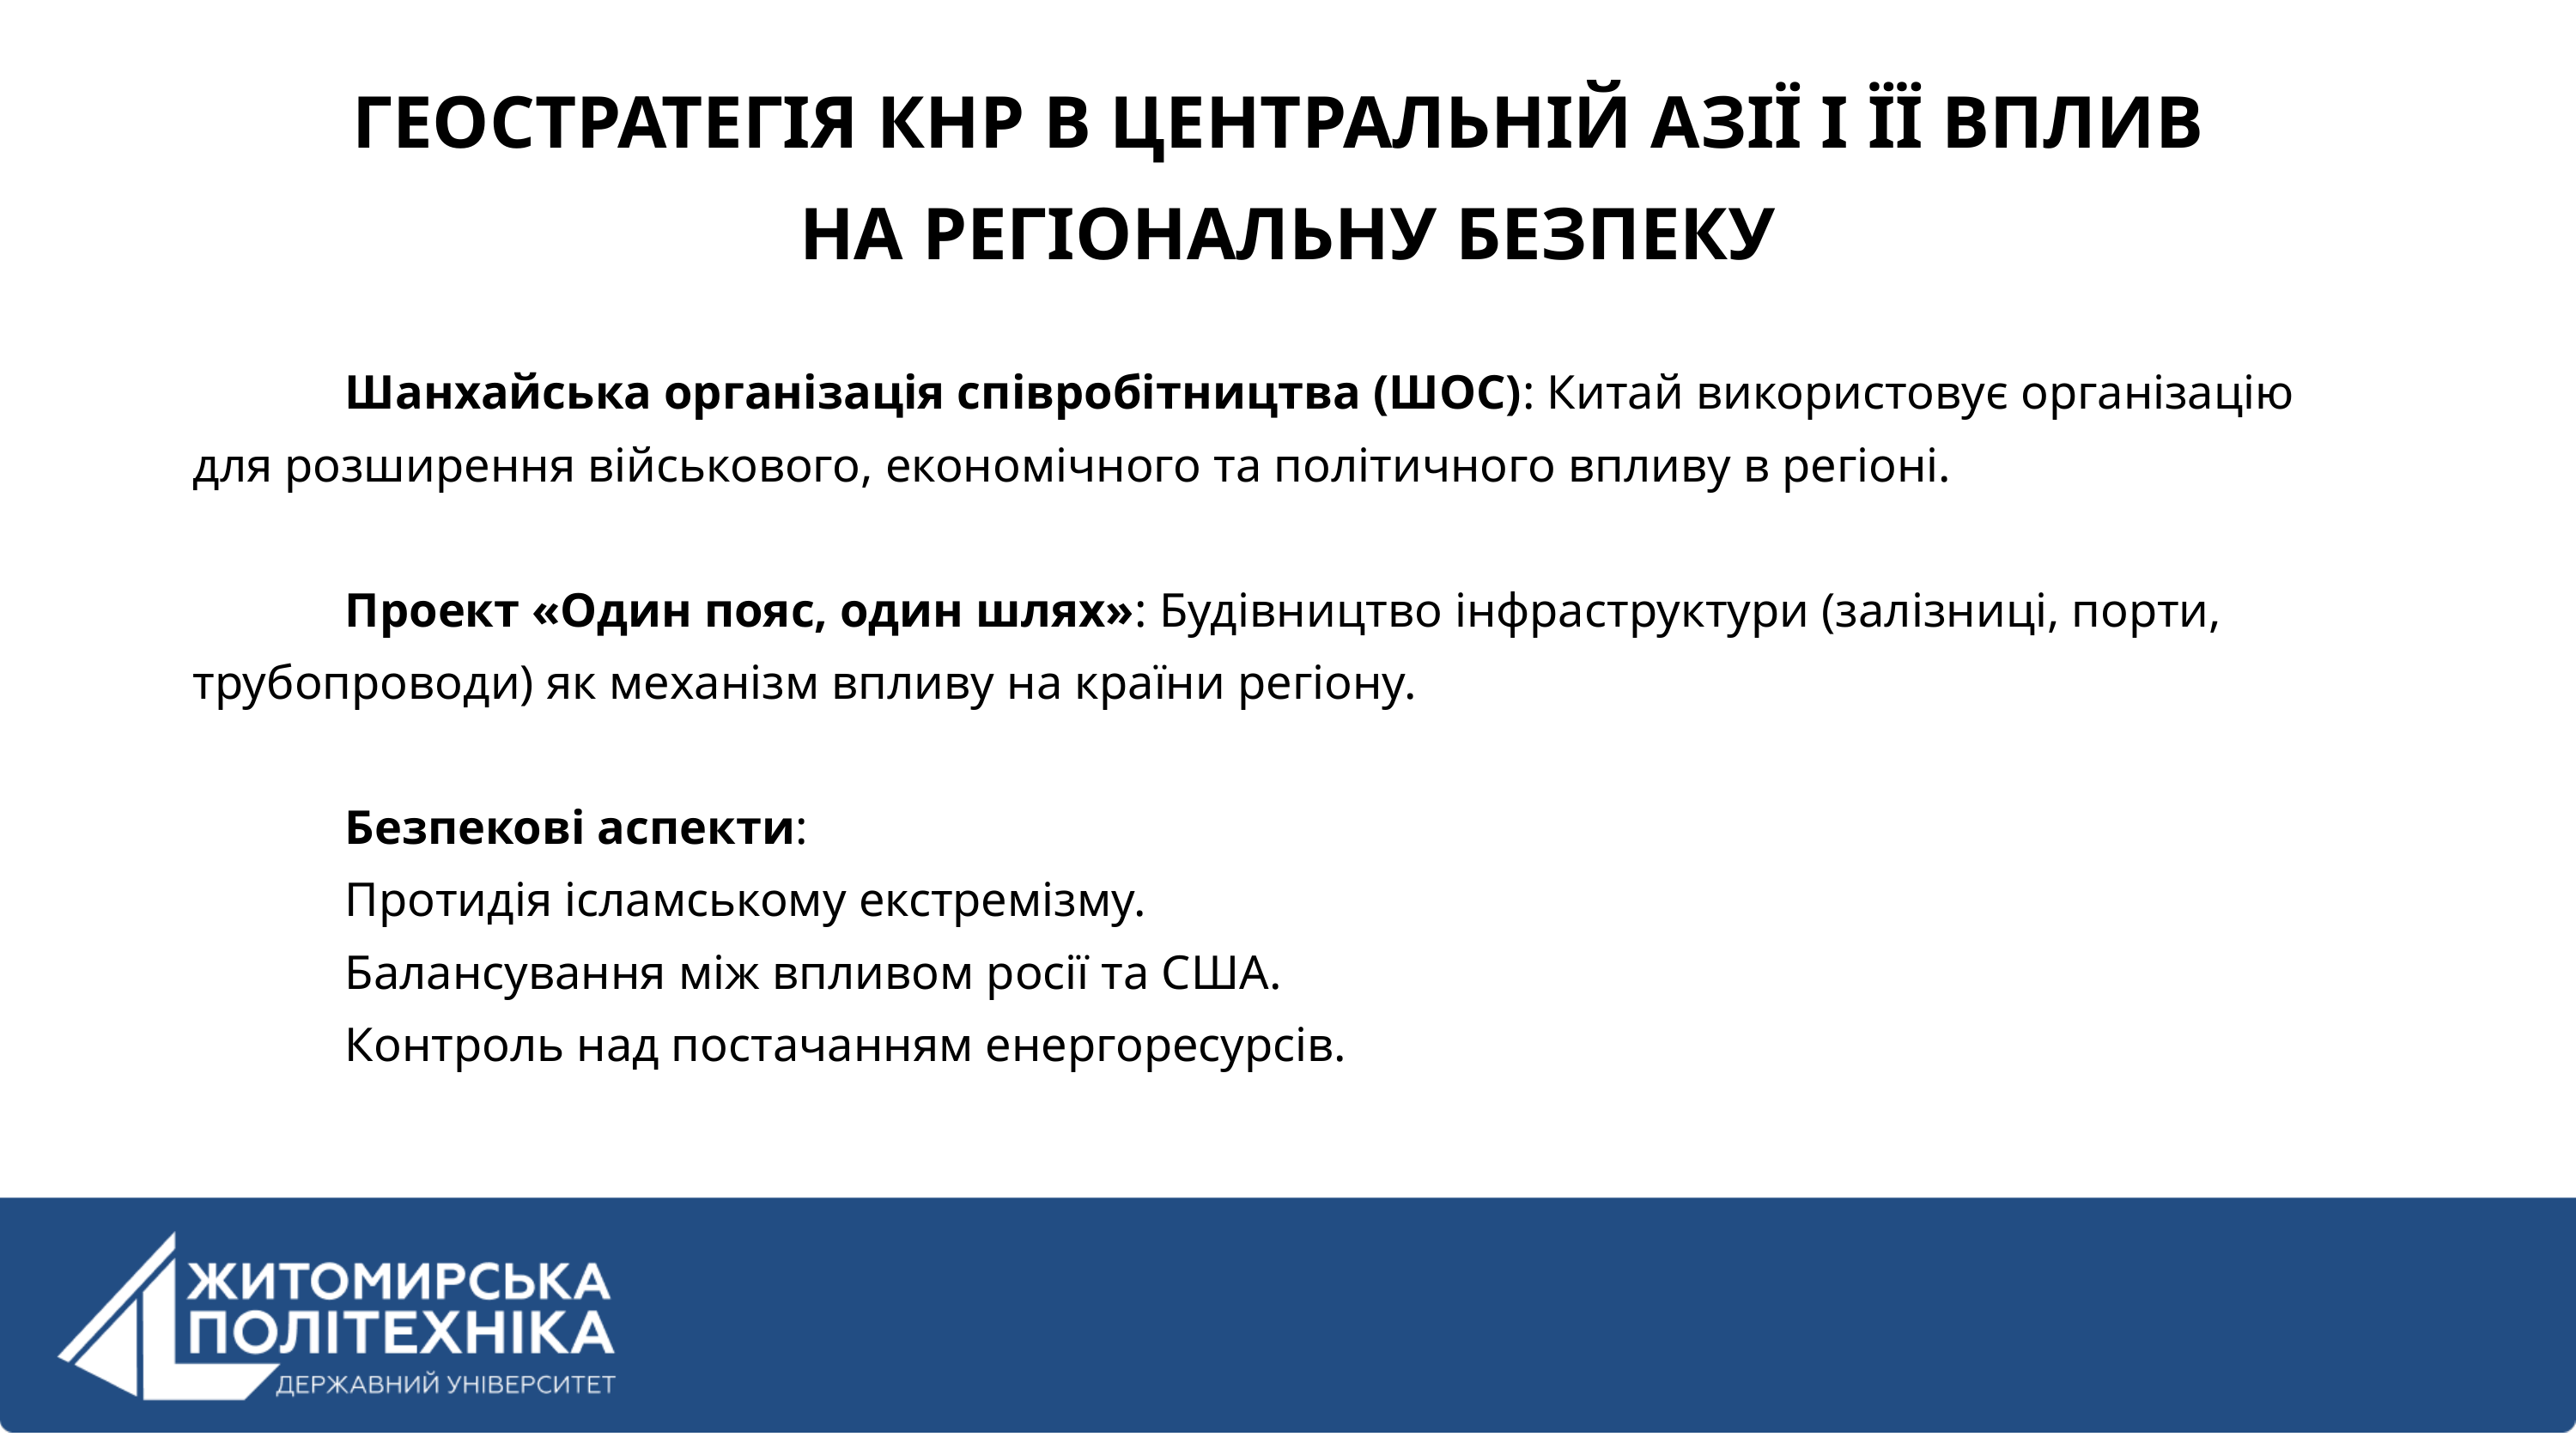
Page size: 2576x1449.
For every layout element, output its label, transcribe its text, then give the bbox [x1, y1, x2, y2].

text_box ГЕОСТРАТЕГІЯ КНР В ЦЕНТРАЛЬНІЙ АЗІЇ І ЇЇ ВПЛИВ НА РЕГІОНАЛЬНУ БЕЗПЕКУ Шанхайська організація співробітництва (ШОС): Китай використовує організацію для розширення військового, економічного та політичного впливу в регіоні. Проект «Один пояс, один шлях»: Будівництво інфраструктури (залізниці, порти, трубопроводи) як механізм впливу на країни регіону. Безпекові аспекти: Протидія ісламському екстремізму. Балансування між впливом росії та США. Контроль над постачанням енергоресурсів. [179, 44, 2397, 431]
text_box [0, 0, 2576, 1433]
text_box ГЕОСТРАТЕГІЯ КНР В ЦЕНТРАЛЬНІЙ АЗІЇ І ЇЇ ВПЛИВ НА РЕГІОНАЛЬНУ БЕЗПЕКУ Шанхайська організація співробітництва (ШОС): Китай використовує організацію для розширення військового, економічного та політичного впливу в регіоні. Проект «Один пояс, один шлях»: Будівництво інфраструктури (залізниці, порти, трубопроводи) як механізм впливу на країни регіону. Безпекові аспекти: Протидія ісламському екстремізму. Балансування між впливом росії та США. Контроль над постачанням енергоресурсів. [179, 496, 2397, 1078]
text_box [127, 431, 2576, 496]
